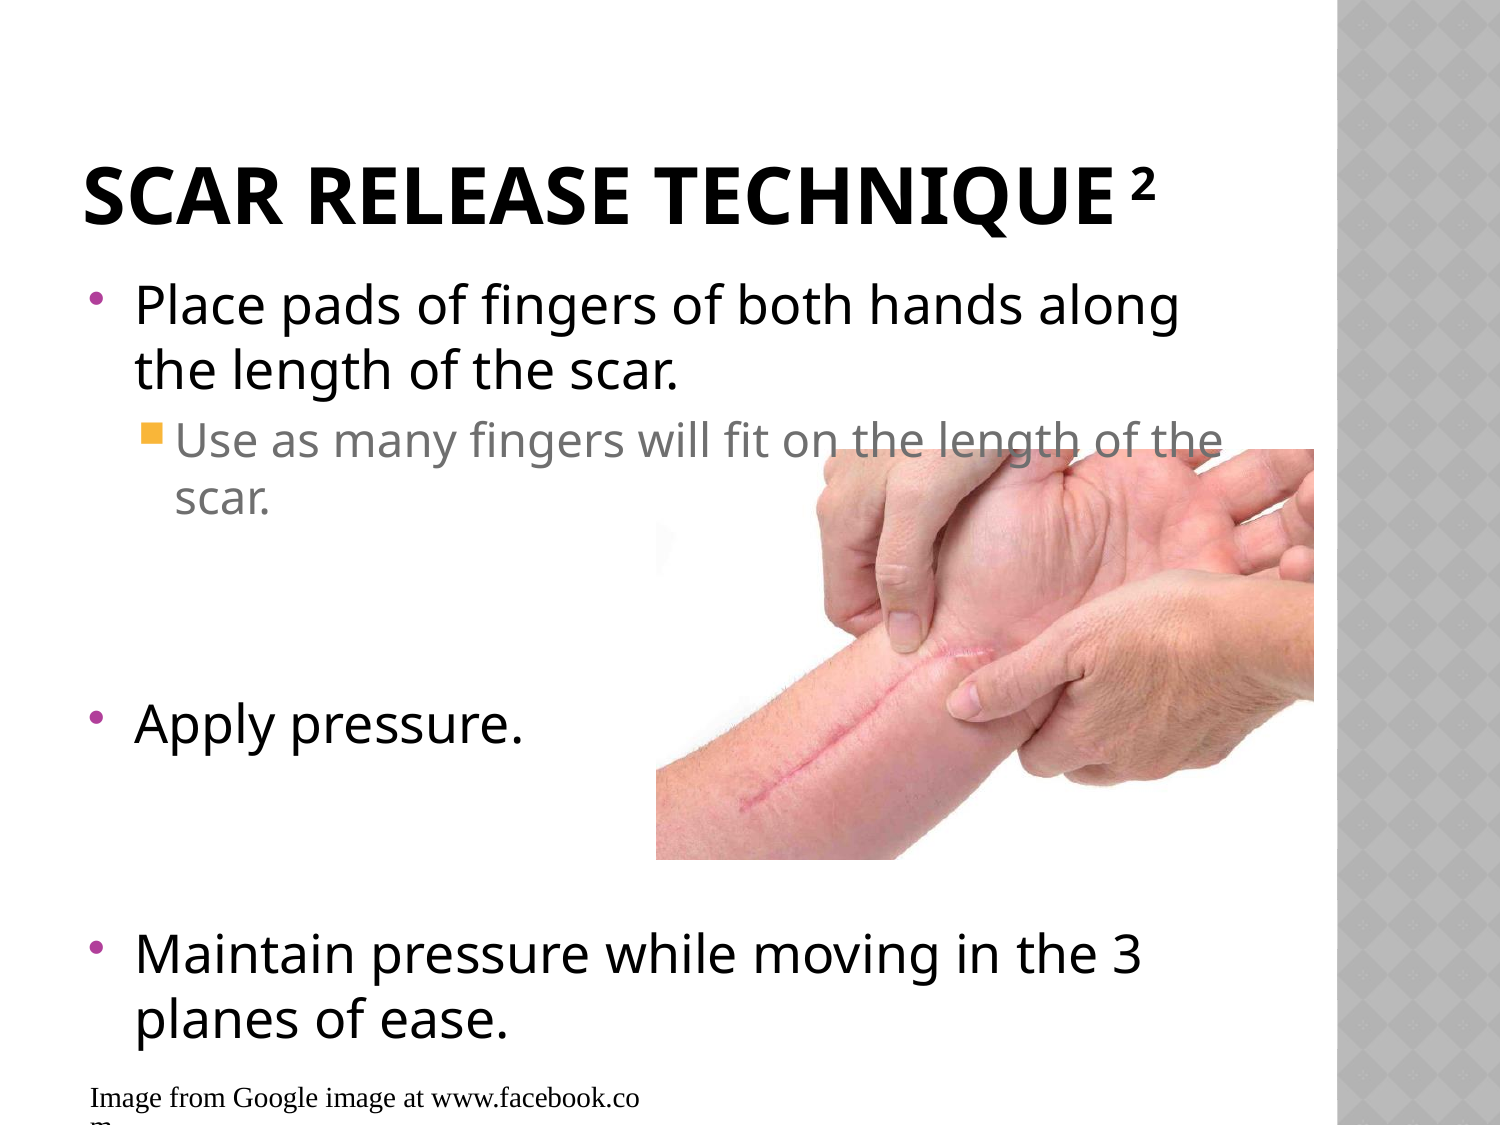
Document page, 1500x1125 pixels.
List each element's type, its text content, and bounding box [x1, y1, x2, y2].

list Place pads of fingers of both hands along the length of the scar. Use as many fingers will fit on the length of the scar. Apply pressure. Maintain pressure while moving in the 3 planes of ease. [75, 264, 1263, 1059]
title Scar release technique 2 [75, 52, 1263, 240]
footer Image from Google image at www.facebook.com. [75, 1075, 675, 1114]
picture [655, 449, 1314, 861]
